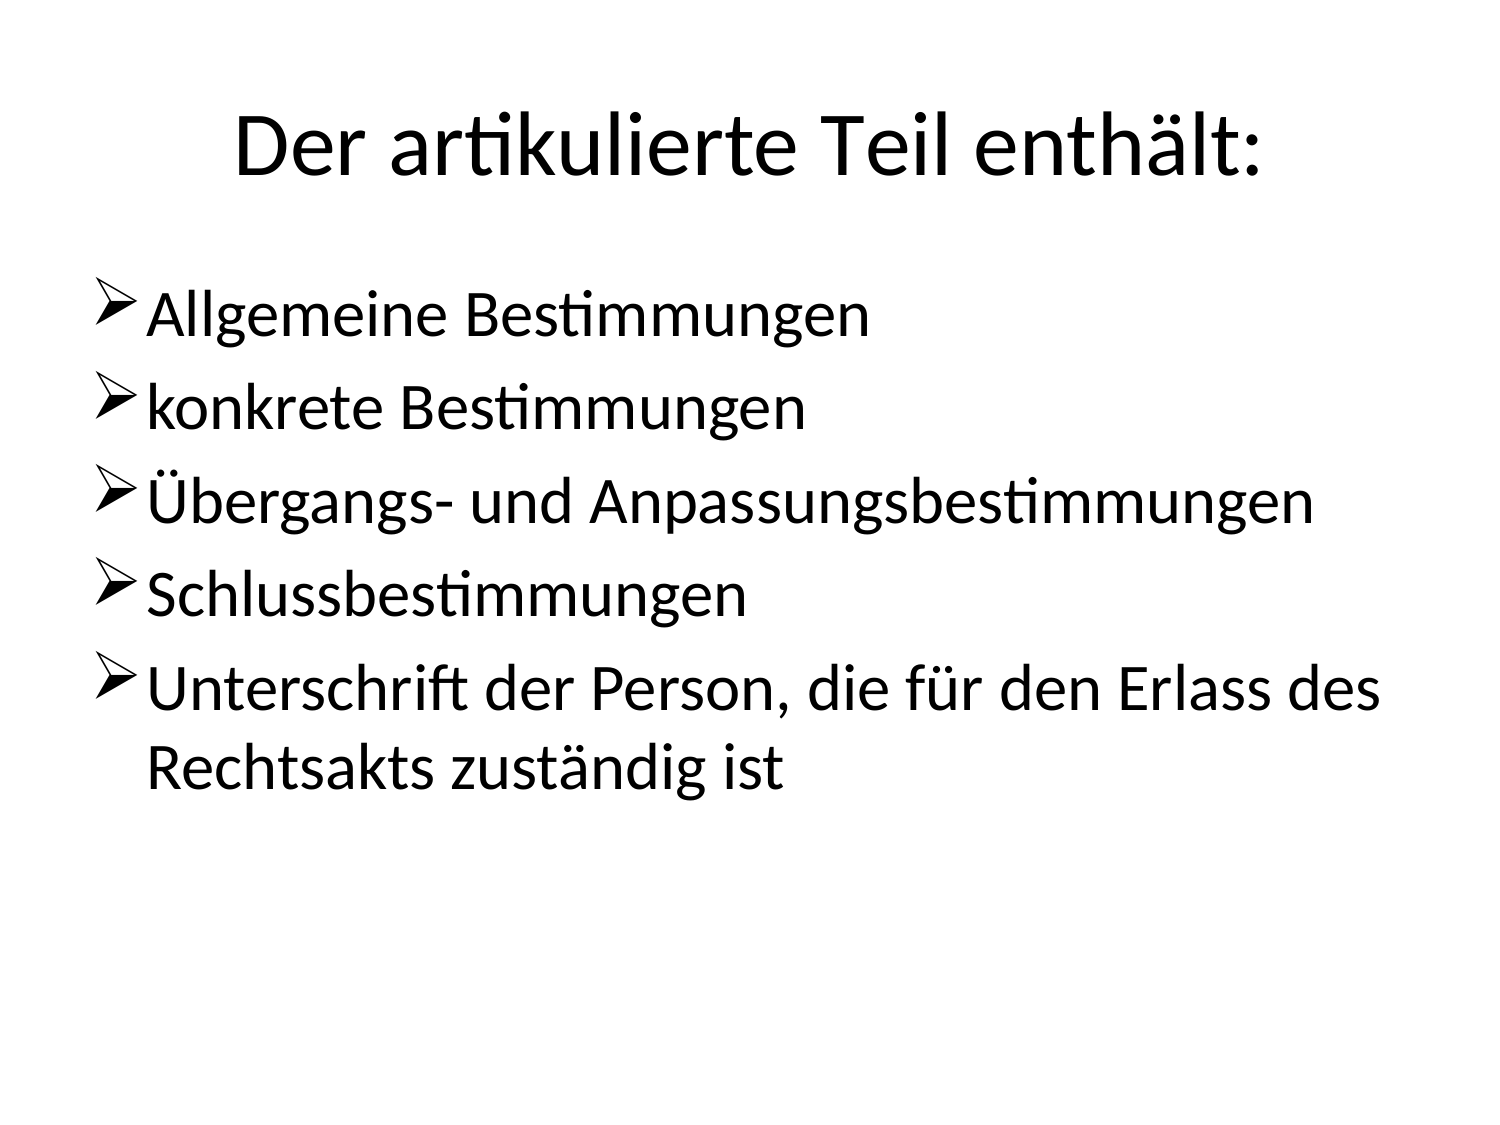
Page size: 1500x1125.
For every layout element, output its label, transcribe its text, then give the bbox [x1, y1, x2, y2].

list Allgemeine Bestimmungen konkrete Bestimmungen Übergangs- und Anpassungsbestimmungen Schlussbestimmungen Unterschrift der Person, die für den Erlass des Rechtsakts zuständig ist [75, 262, 1425, 1005]
title Der artikulierte Teil enthält: [75, 45, 1425, 233]
